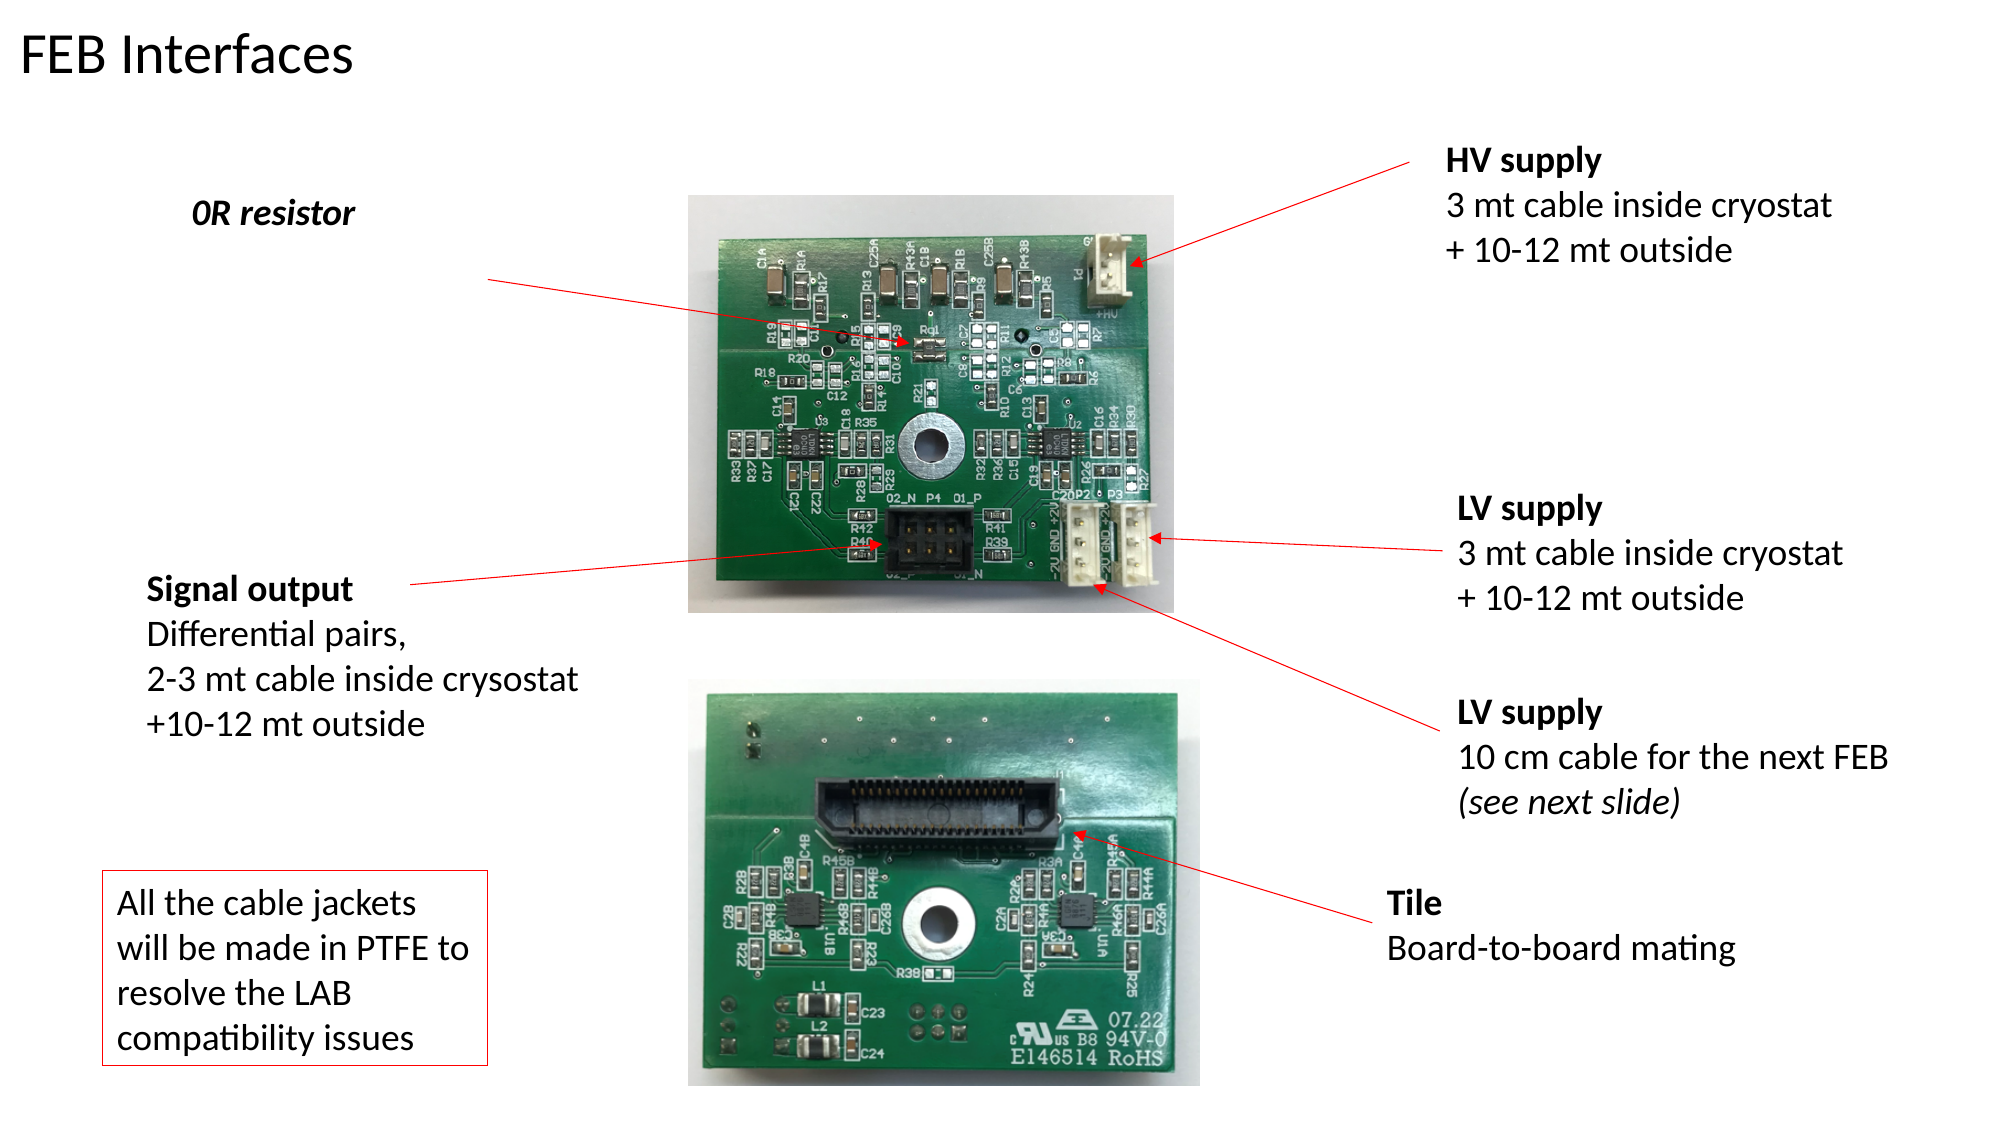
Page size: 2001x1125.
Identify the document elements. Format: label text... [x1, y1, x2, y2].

text_box LV supply 3 mt cable inside cryostat + 10-12 mt outside [1442, 475, 1868, 626]
text_box FEB Interfaces [5, 7, 370, 93]
text_box Tile Board-to-board mating [1372, 870, 1752, 976]
text_box HV supply 3 mt cable inside cryostat + 10-12 mt outside [1431, 127, 1857, 278]
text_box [1148, 537, 1440, 552]
text_box Signal output Differential pairs, 2-3 mt cable inside crysostat +10-12 mt outside [131, 556, 595, 751]
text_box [487, 279, 910, 344]
picture [688, 679, 1200, 1086]
text_box LV supply 10 cm cable for the next FEB (see next slide) [1442, 679, 1905, 830]
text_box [1129, 162, 1410, 267]
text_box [1072, 832, 1371, 924]
text_box 0R resistor [176, 180, 371, 286]
picture [688, 195, 1174, 613]
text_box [1093, 584, 1440, 732]
text_box All the cable jackets will be made in PTFE to resolve the LAB compatibility issues [102, 870, 488, 1066]
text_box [410, 544, 883, 585]
